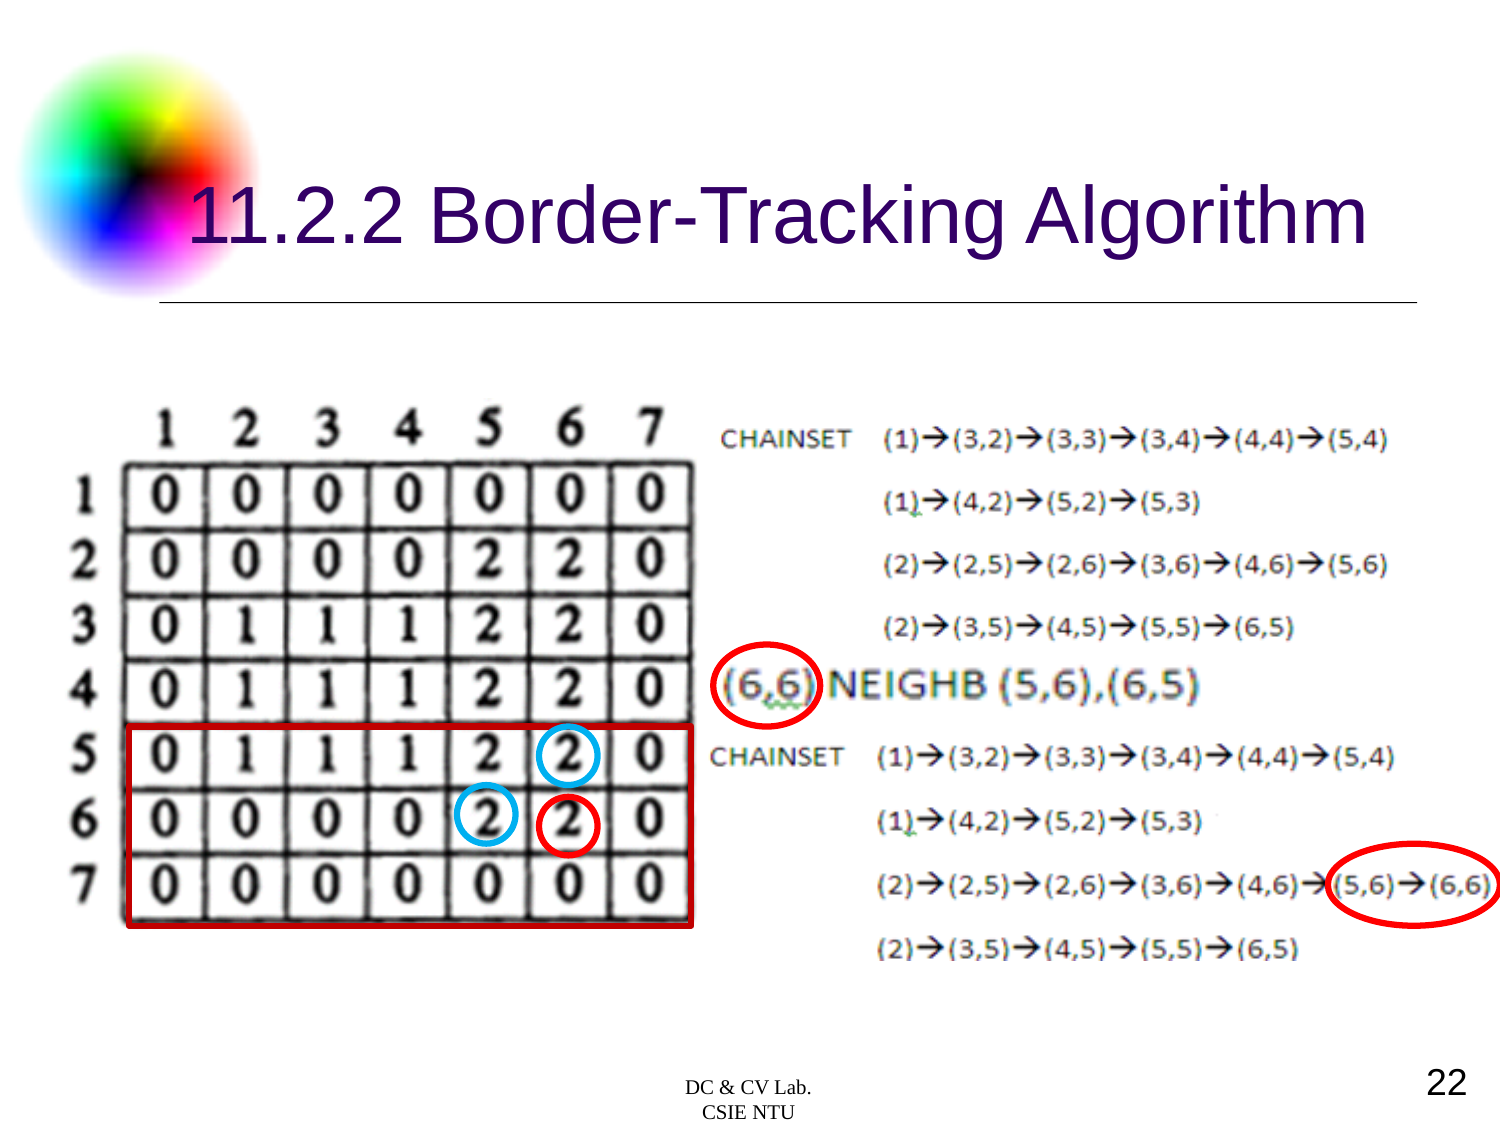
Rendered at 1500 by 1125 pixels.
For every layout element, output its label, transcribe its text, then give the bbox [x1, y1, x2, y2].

title 11.2.2 Border-Tracking Algorithm [171, 54, 1500, 268]
text_box 22 [1411, 1050, 1489, 1111]
footer DC & CV Lab. CSIE NTU [510, 1066, 987, 1125]
picture [60, 398, 1500, 962]
picture [0, 42, 272, 318]
